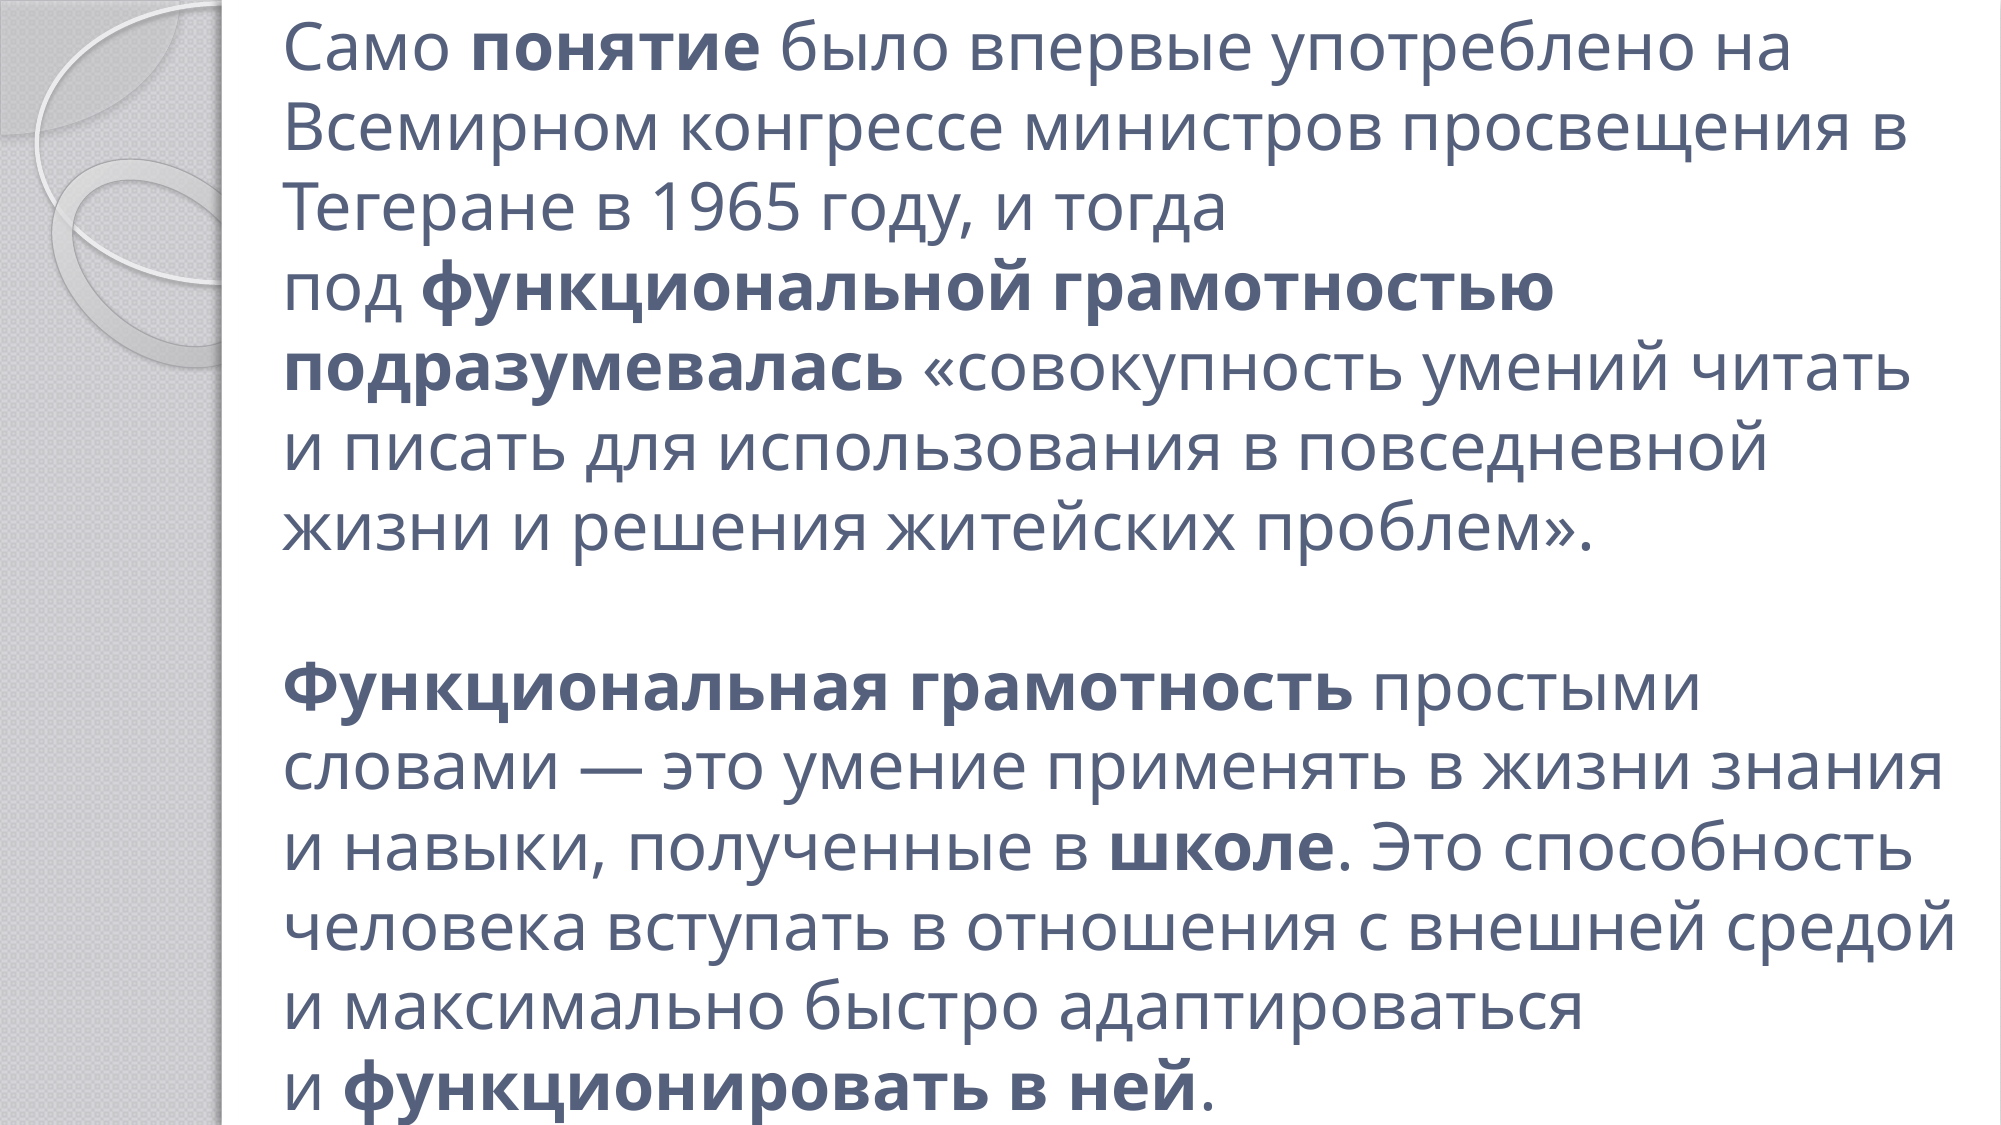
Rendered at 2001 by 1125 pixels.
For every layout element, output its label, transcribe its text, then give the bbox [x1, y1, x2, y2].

title Само понятие было впервые употреблено на Всемирном конгрессе министров просвещения в Тегеране в 1965 году, и тогда под функциональной грамотностью подразумевалась «совокупность умений читать и писать для использования в повседневной жизни и решения житейских проблем». Функциональная грамотность простыми словами — это умение применять в жизни знания и навыки, полученные в школе. Это способность человека вступать в отношения с внешней средой и максимально быстро адаптироваться и функционировать в ней. [267, 186, 1989, 1021]
